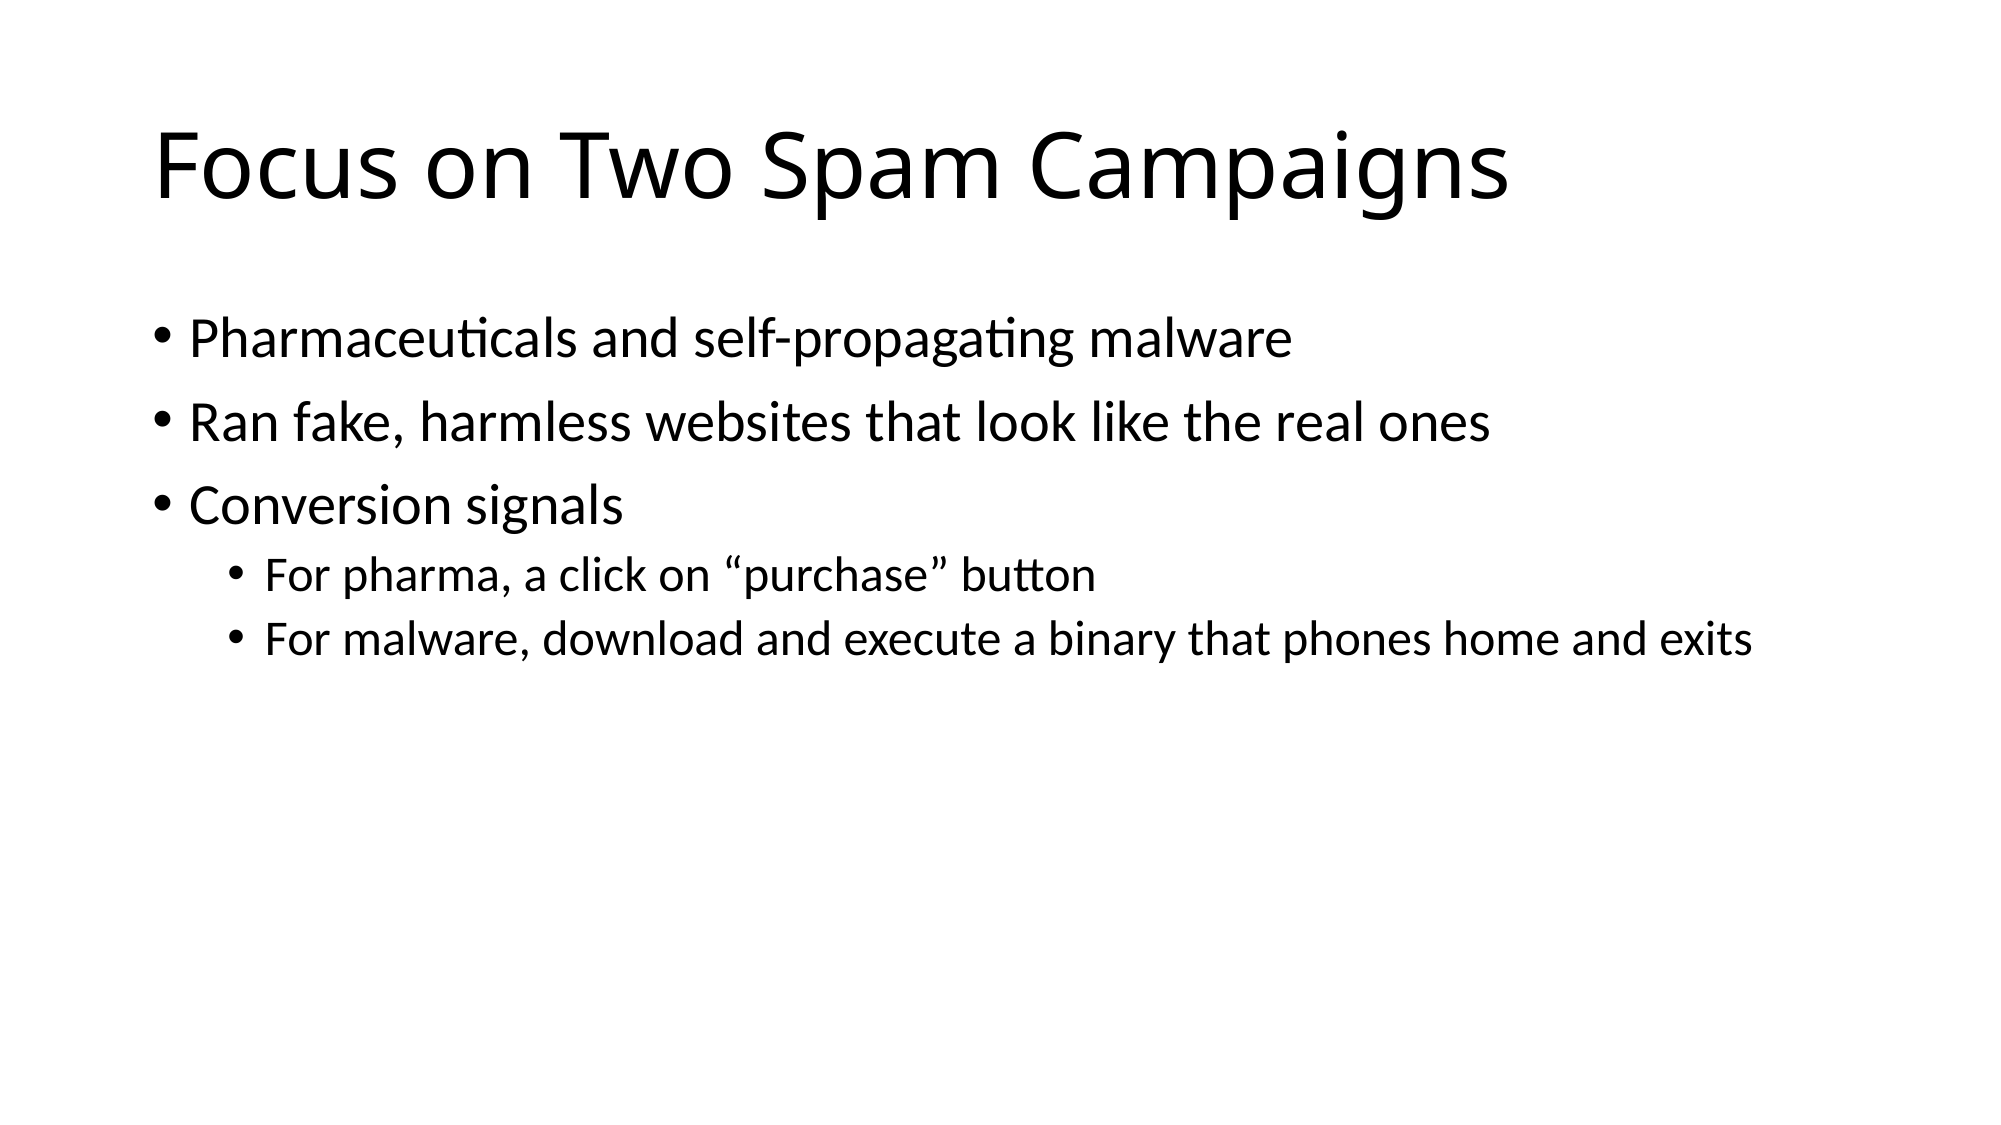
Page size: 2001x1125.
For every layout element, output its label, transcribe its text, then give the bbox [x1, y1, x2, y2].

title Focus on Two Spam Campaigns [137, 59, 1863, 278]
list Pharmaceuticals and self-propagating malware Ran fake, harmless websites that look like the real ones Conversion signals For pharma, a click on “purchase” button For malware, download and execute a binary that phones home and exits [137, 299, 1863, 1014]
